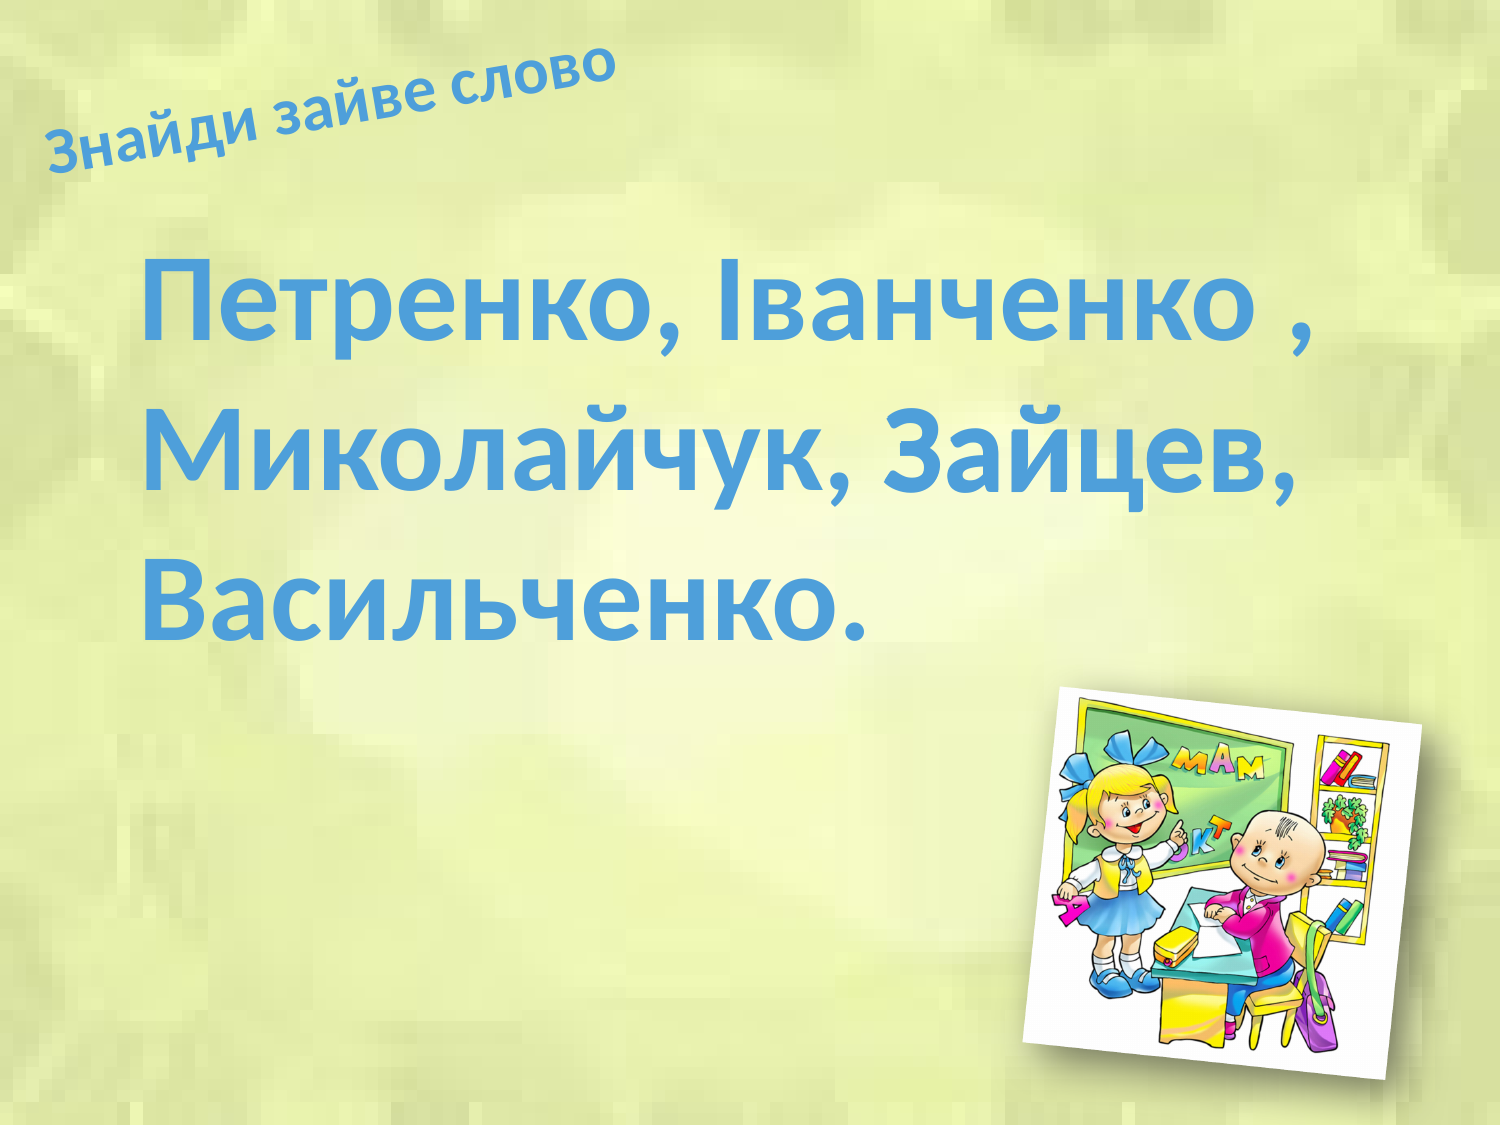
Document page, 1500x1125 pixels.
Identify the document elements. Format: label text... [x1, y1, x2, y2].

picture [0, 0, 1500, 1125]
text_box Зайцев [868, 360, 1306, 526]
text_box Петренко, Іванченко , Миколайчук, Зайцев, Васильченко. [123, 208, 1359, 673]
text_box Знайди зайве слово [22, 0, 679, 198]
